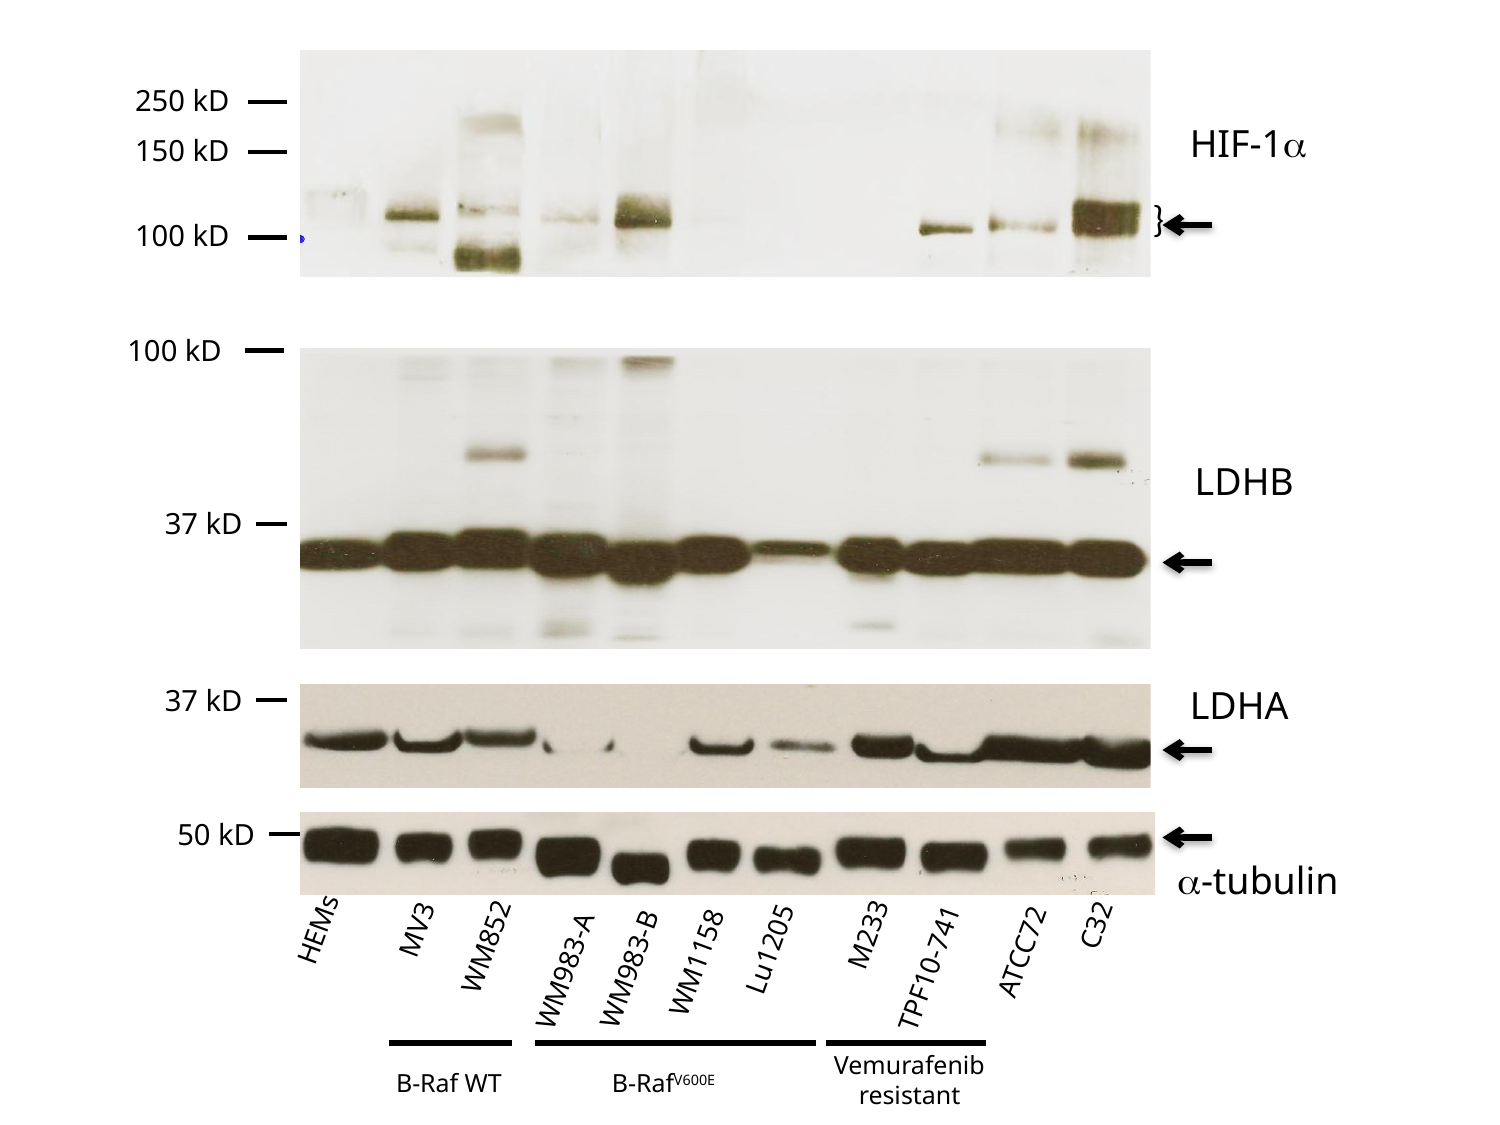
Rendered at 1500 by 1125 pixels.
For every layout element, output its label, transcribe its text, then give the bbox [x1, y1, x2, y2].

text_box LDHA [1175, 674, 1350, 735]
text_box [162, 808, 301, 860]
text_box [112, 324, 1356, 649]
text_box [149, 674, 1151, 788]
text_box -tubulin [1162, 849, 1375, 910]
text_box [120, 74, 288, 126]
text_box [120, 210, 288, 297]
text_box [299, 49, 1349, 278]
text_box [262, 812, 1156, 1119]
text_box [120, 133, 288, 176]
